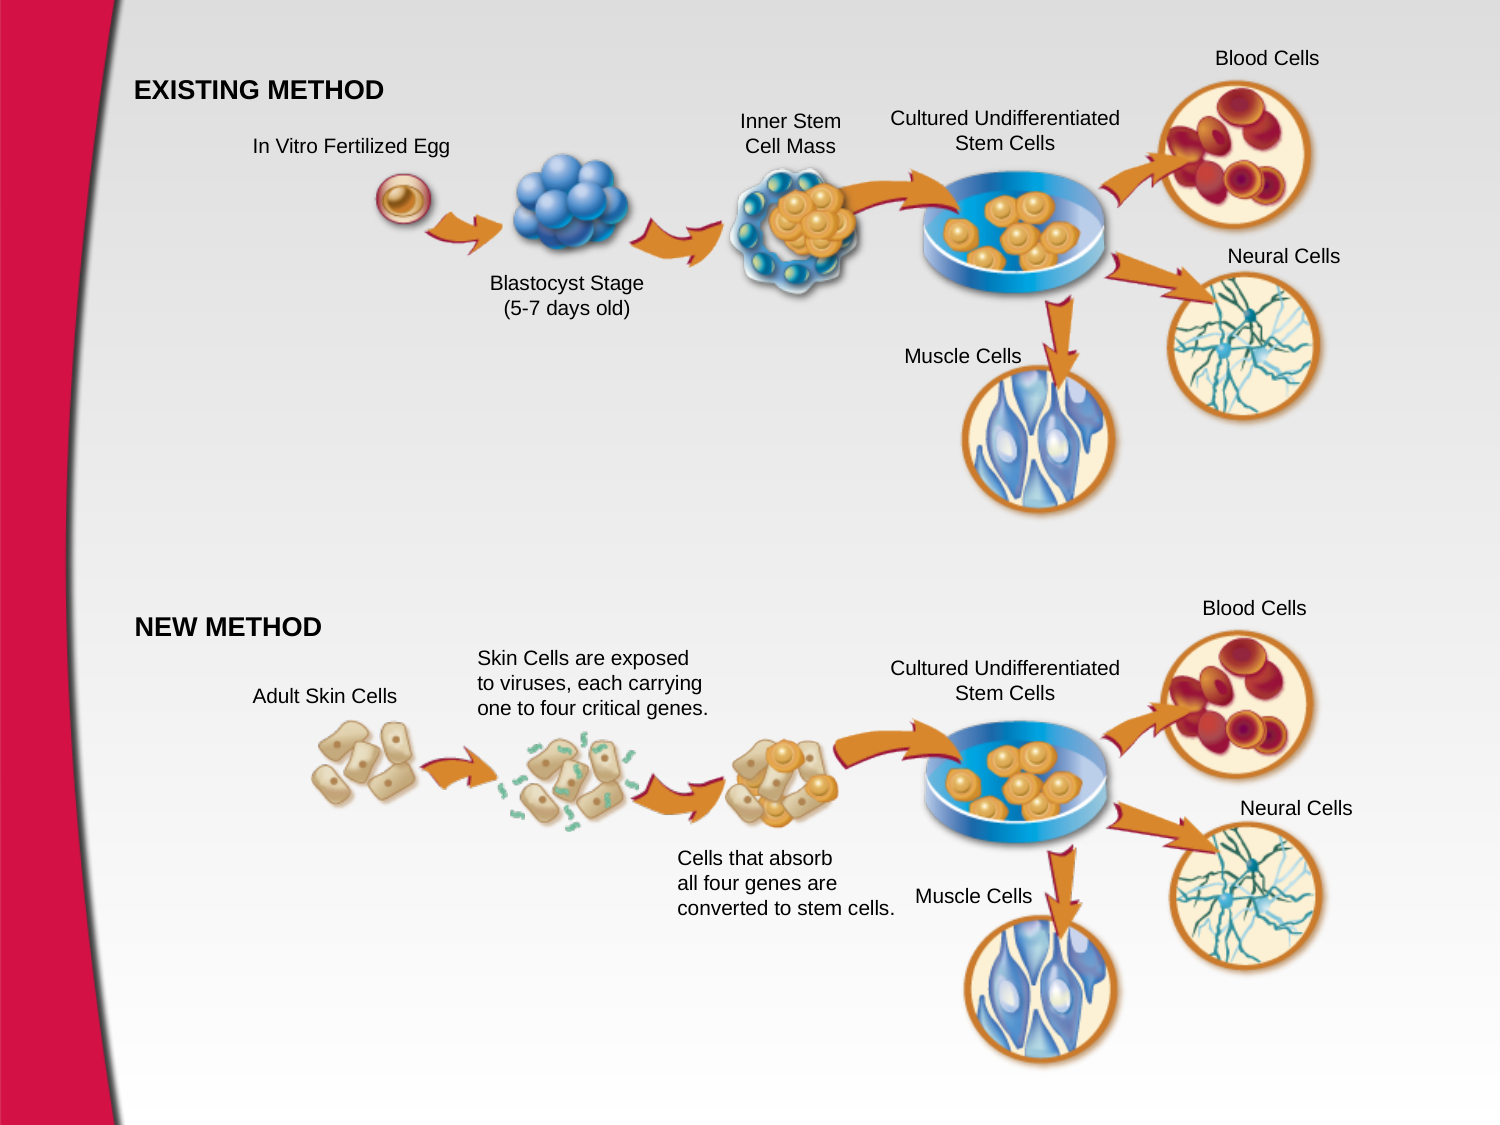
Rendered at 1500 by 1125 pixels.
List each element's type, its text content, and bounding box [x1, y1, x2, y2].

picture [0, 0, 125, 1125]
picture [174, 74, 1500, 526]
text_box Blood Cells [1200, 37, 1335, 73]
text_box Blood Cells [1187, 587, 1323, 623]
text_box EXISTING METHOD [118, 64, 400, 112]
picture [174, 624, 1500, 1076]
text_box NEW METHOD [119, 602, 337, 650]
